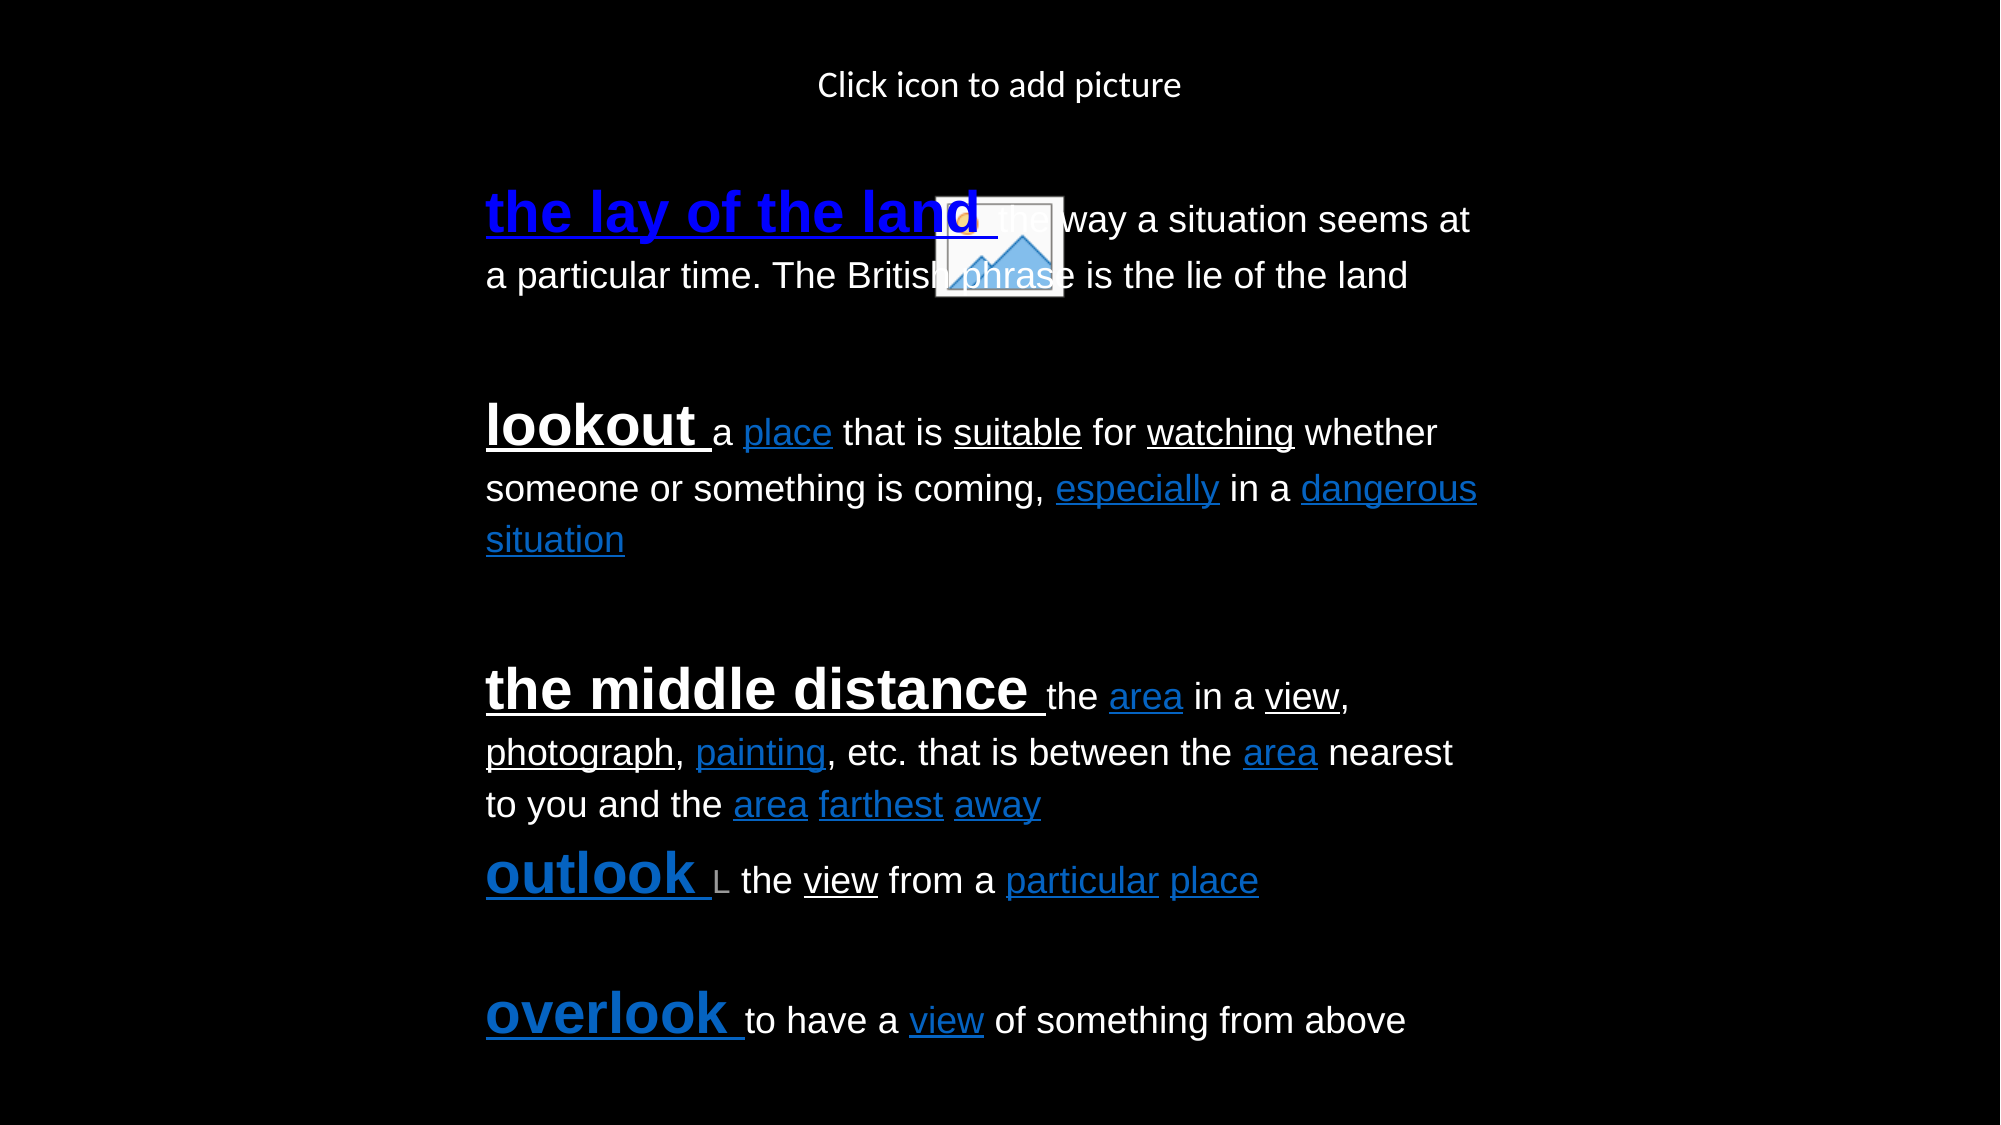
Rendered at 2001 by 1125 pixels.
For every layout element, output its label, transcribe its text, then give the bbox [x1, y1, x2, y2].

picture [0, 0, 2000, 495]
text_box the lay of the land the way a situation seems at a particular time. The British phrase is the lie of the land lookout a place that is suitable for watching whether someone or something is coming, especially in a dangerous situation the middle distance the area in a view, photograph, painting, etc. that is between the area nearest to you and the area farthest away outlook l the view from a particular place overlook to have a view of something from above [470, 495, 1500, 1053]
